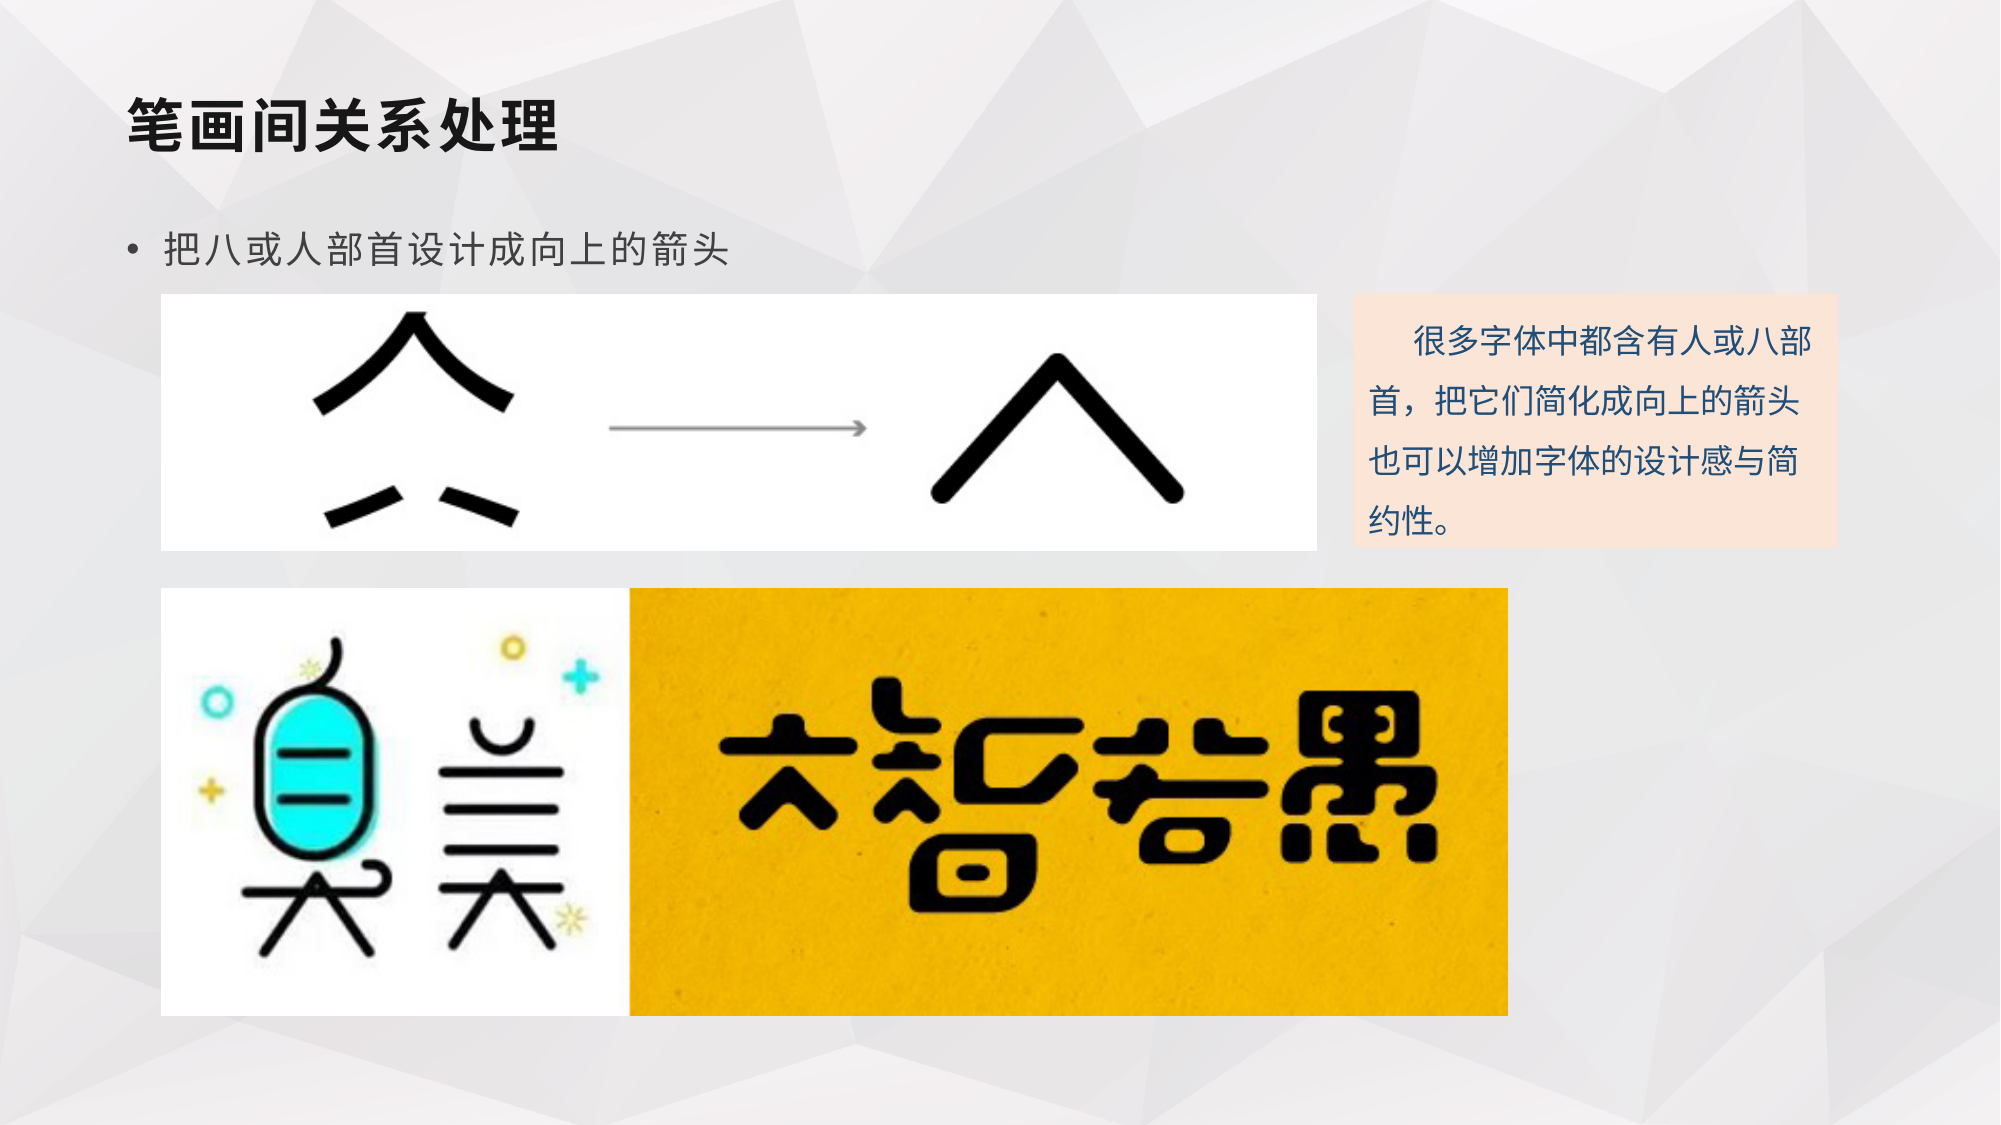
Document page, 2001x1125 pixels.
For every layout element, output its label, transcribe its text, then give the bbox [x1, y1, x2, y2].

list 把八或人部首设计成向上的箭头 [109, 212, 1891, 284]
title 笔画间关系处理 [109, 70, 1891, 178]
picture [0, 0, 2001, 1125]
text_box 很多字体中都含有人或八部首，把它们简化成向上的箭头也可以增加字体的设计感与简约性。 [1353, 293, 1839, 548]
